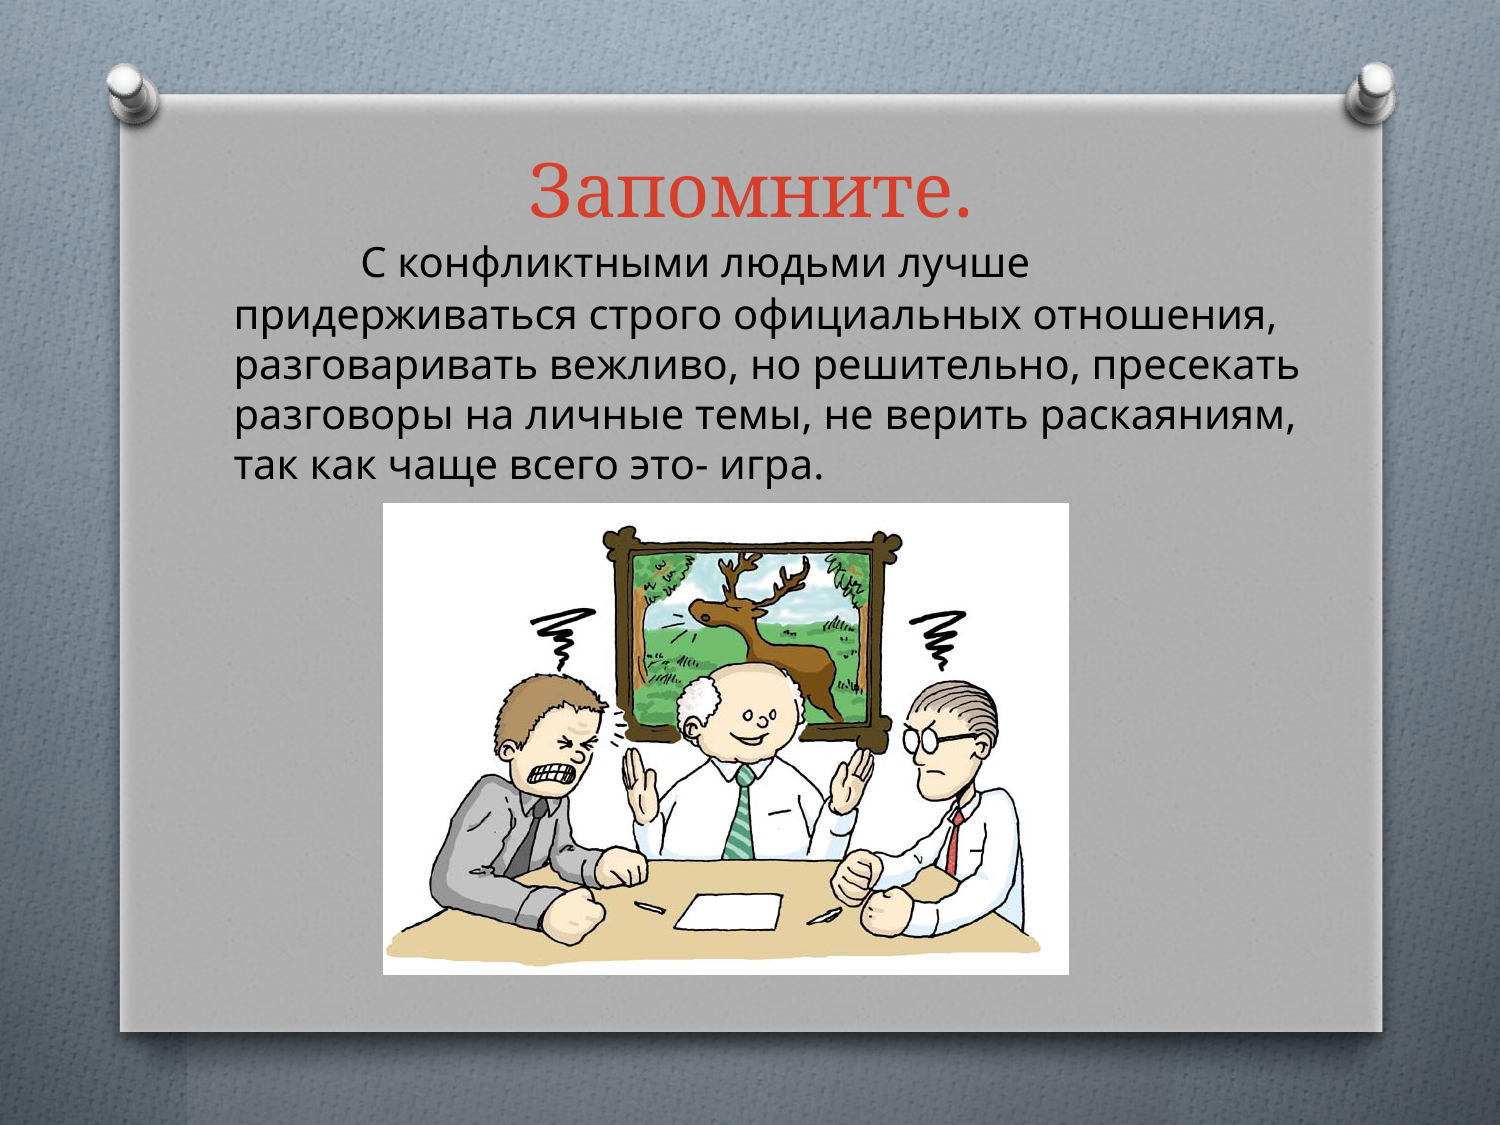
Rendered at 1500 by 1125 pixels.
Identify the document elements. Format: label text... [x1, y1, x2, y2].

picture [1317, 35, 1439, 156]
list С конфликтными людьми лучше придерживаться строго официальных отношения, разговаривать вежливо, но решительно, пресекать разговоры на личные темы, не верить раскаяниям, так как чаще всего это- игра. [218, 219, 1353, 812]
title Запомните. [179, 134, 1323, 332]
picture [383, 503, 1070, 975]
picture [75, 29, 198, 153]
